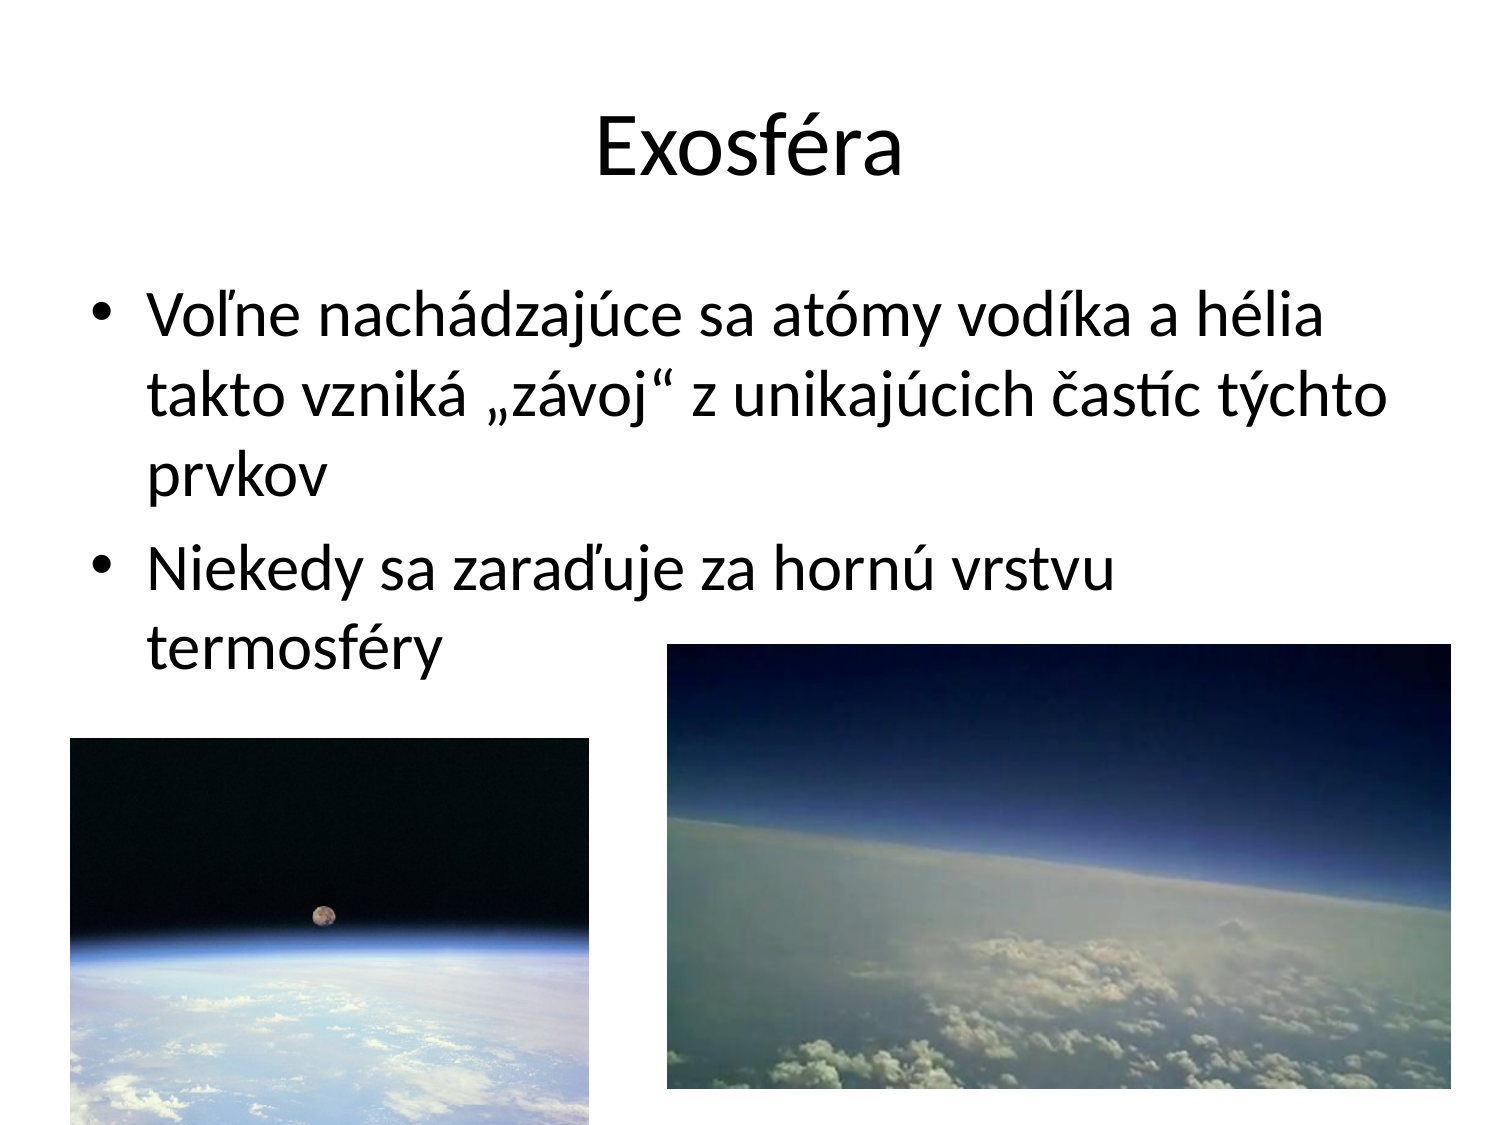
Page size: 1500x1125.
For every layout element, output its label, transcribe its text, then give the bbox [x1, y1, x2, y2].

picture [667, 644, 1451, 1089]
picture [70, 737, 589, 1125]
title Exosféra [75, 45, 1425, 233]
list Voľne nachádzajúce sa atómy vodíka a hélia takto vzniká „závoj“ z unikajúcich častíc týchto prvkov Niekedy sa zaraďuje za hornú vrstvu termosféry [75, 262, 1425, 1005]
